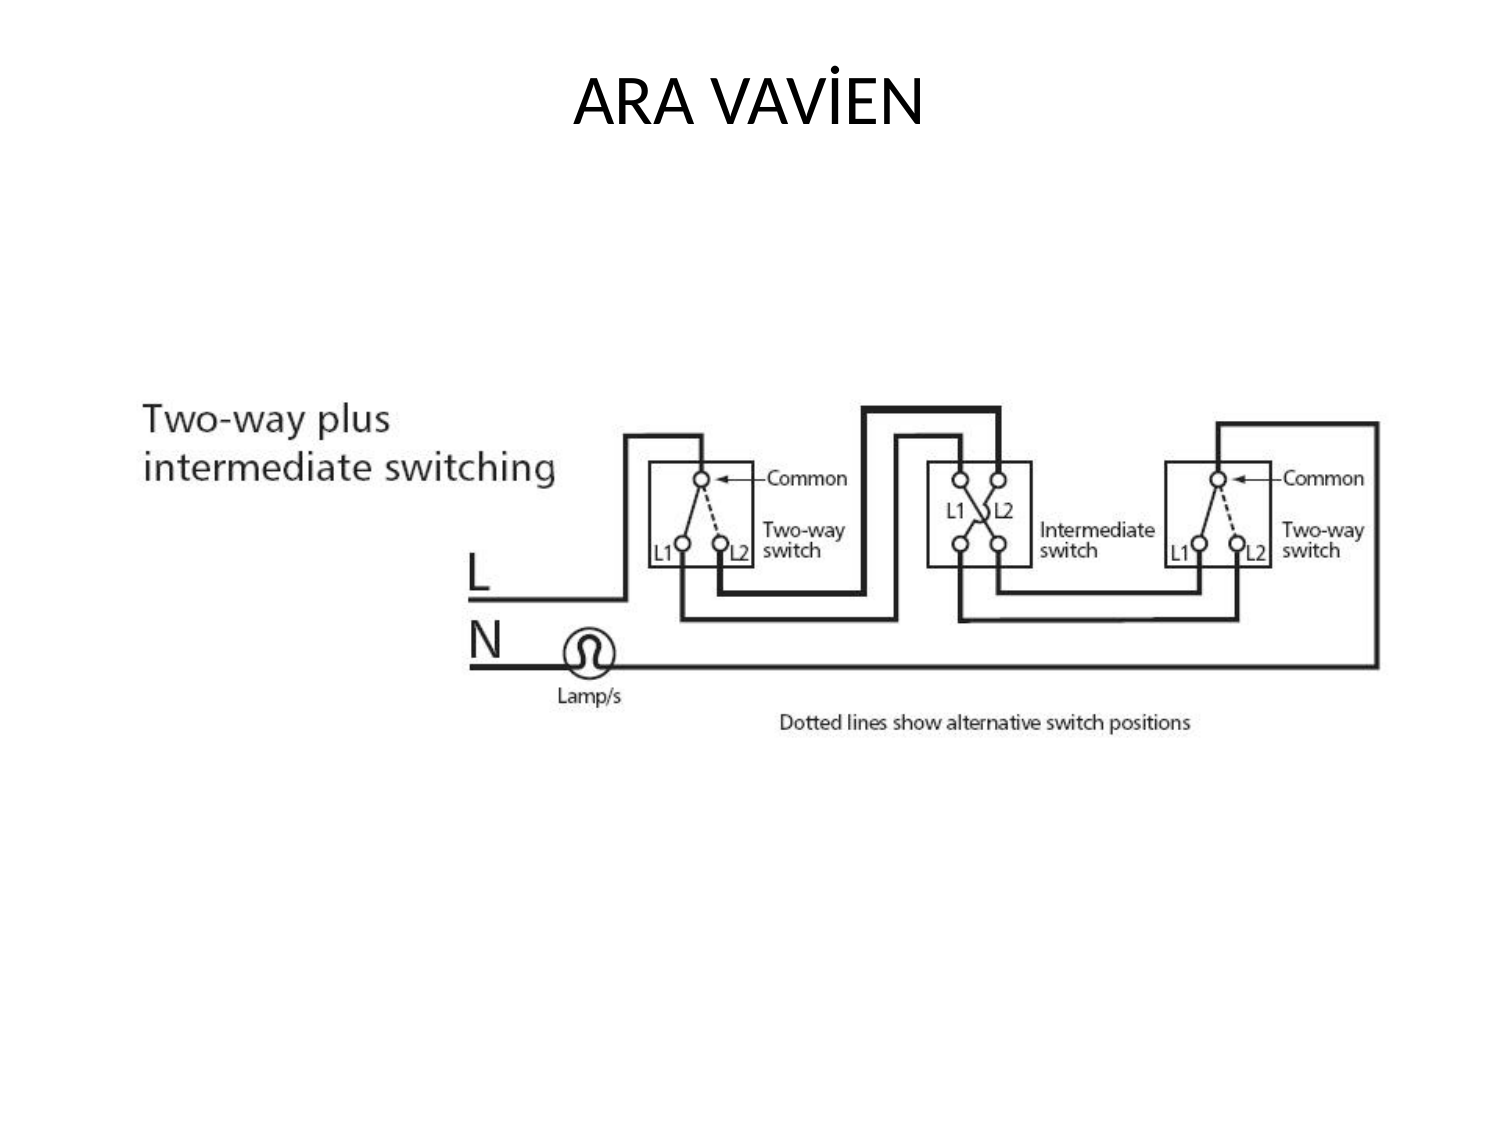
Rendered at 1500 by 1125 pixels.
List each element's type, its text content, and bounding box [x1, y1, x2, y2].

picture [104, 290, 1396, 835]
title ARA VAVİEN [75, 45, 1425, 233]
